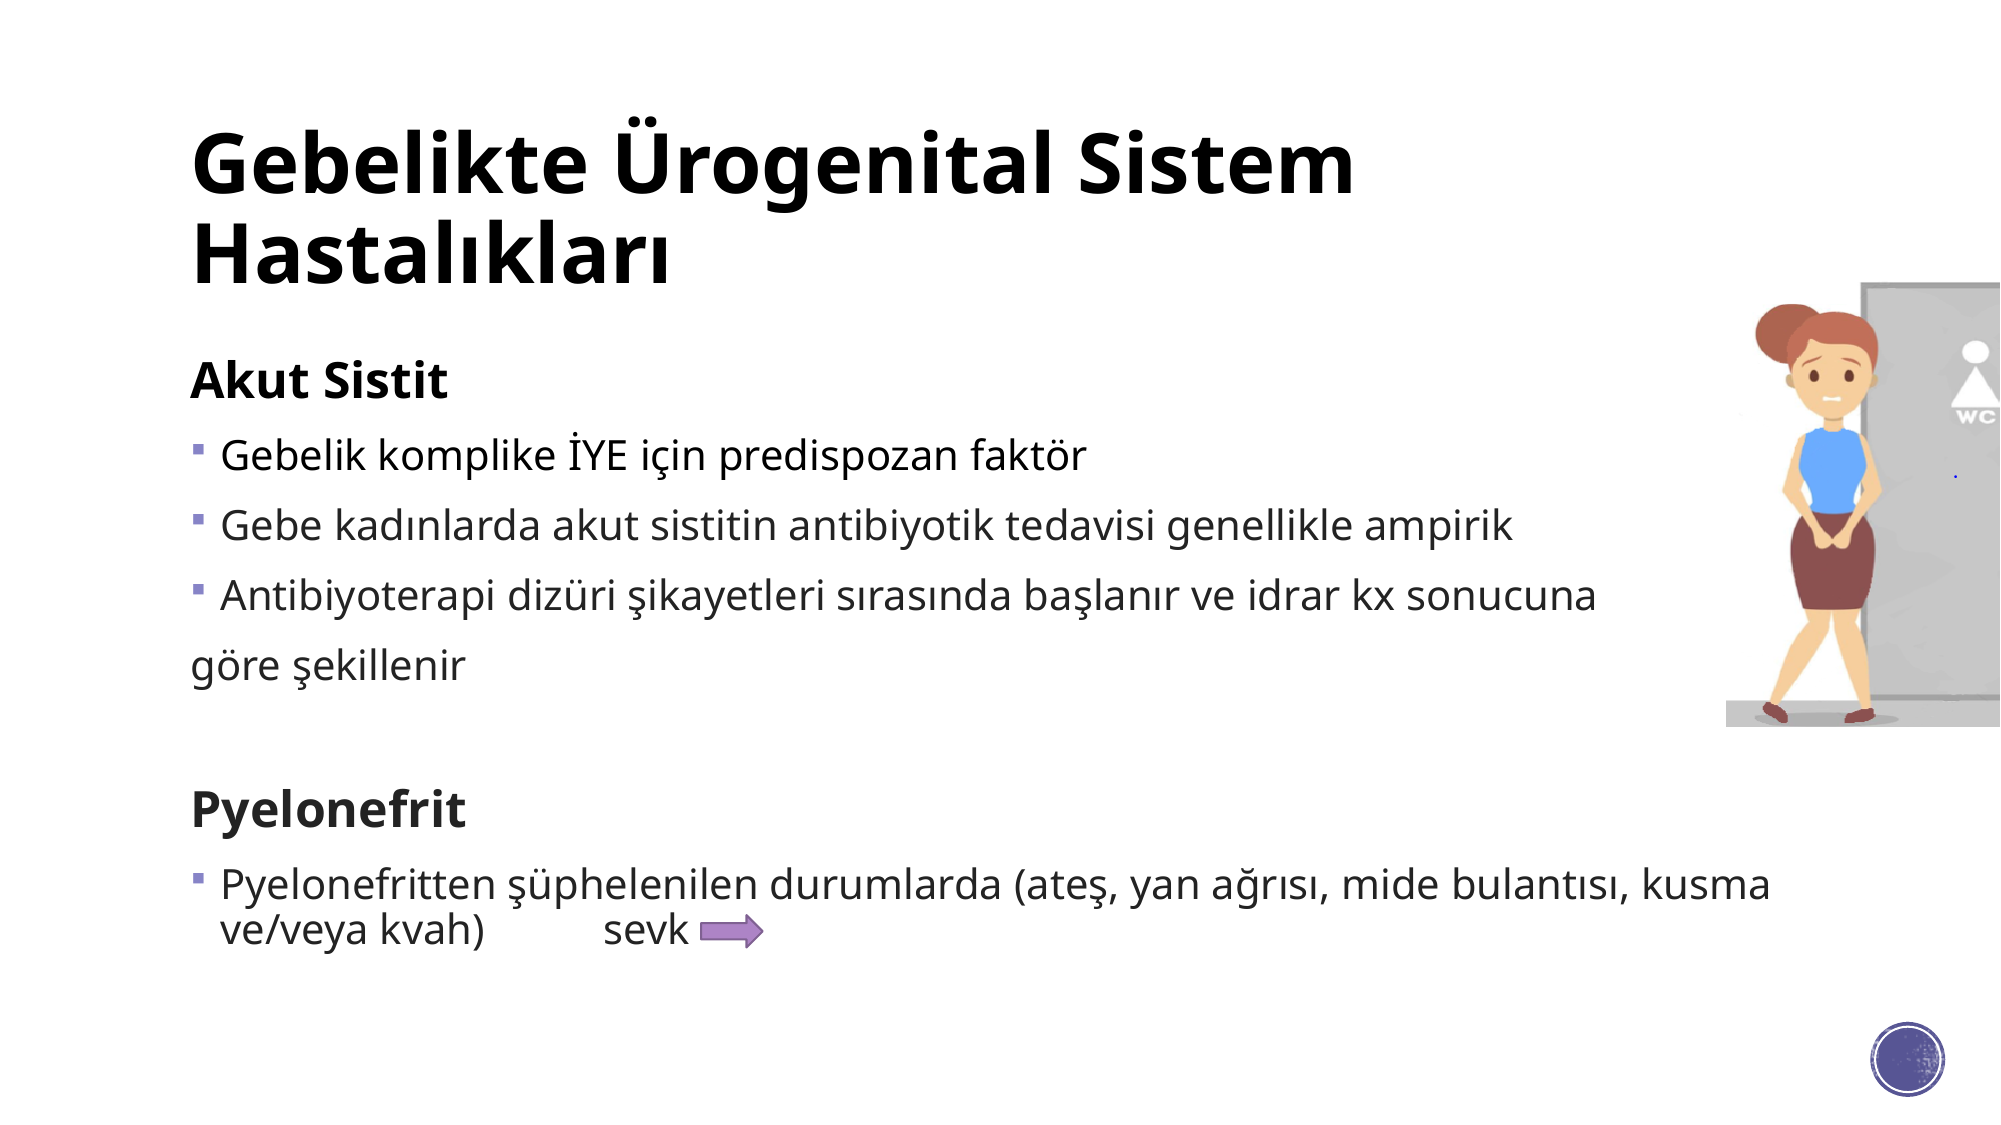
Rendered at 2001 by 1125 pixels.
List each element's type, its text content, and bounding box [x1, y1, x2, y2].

picture [1726, 281, 2000, 727]
list Akut Sistit Gebelik komplike İYE için predispozan faktör Gebe kadınlarda akut sistitin antibiyotik tedavisi genellikle ampirik Antibiyoterapi dizüri şikayetleri sırasında başlanır ve idrar kx sonucuna göre şekillenir Pyelonefrit Pyelonefritten şüphelenilen durumlarda (ateş, yan ağrısı, mide bulantısı, kusma ve/veya kvah) sevk [175, 348, 1826, 1013]
title Gebelikte Ürogenital Sistem Hastalıkları [175, 79, 1826, 344]
text_box [700, 914, 764, 949]
